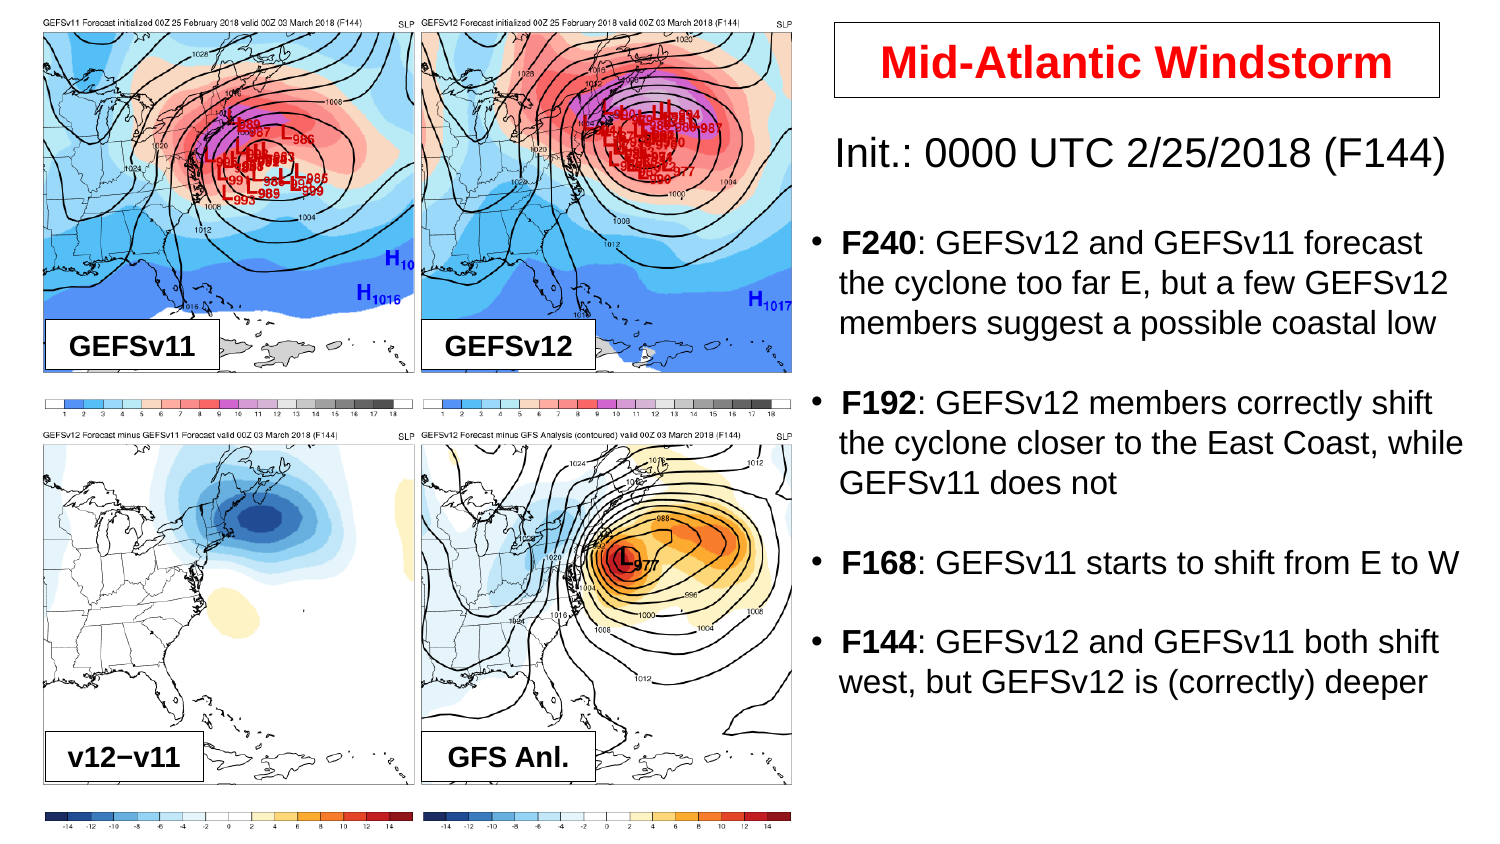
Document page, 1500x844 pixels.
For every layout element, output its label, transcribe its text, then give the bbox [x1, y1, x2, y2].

picture [41, 19, 792, 829]
text_box F240: GEFSv12 and GEFSv11 forecast the cyclone too far E, but a few GEFSv12 members suggest a possible coastal low F192: GEFSv12 members correctly shift the cyclone closer to the East Coast, while GEFSv11 does not F168: GEFSv11 starts to shift from E to W F144: GEFSv12 and GEFSv11 both shift west, but GEFSv12 is (correctly) deeper [796, 211, 1500, 791]
text_box Mid-Atlantic Windstorm [834, 22, 1440, 98]
text_box Init.: 0000 UTC 2/25/2018 (F144) [796, 115, 1500, 186]
